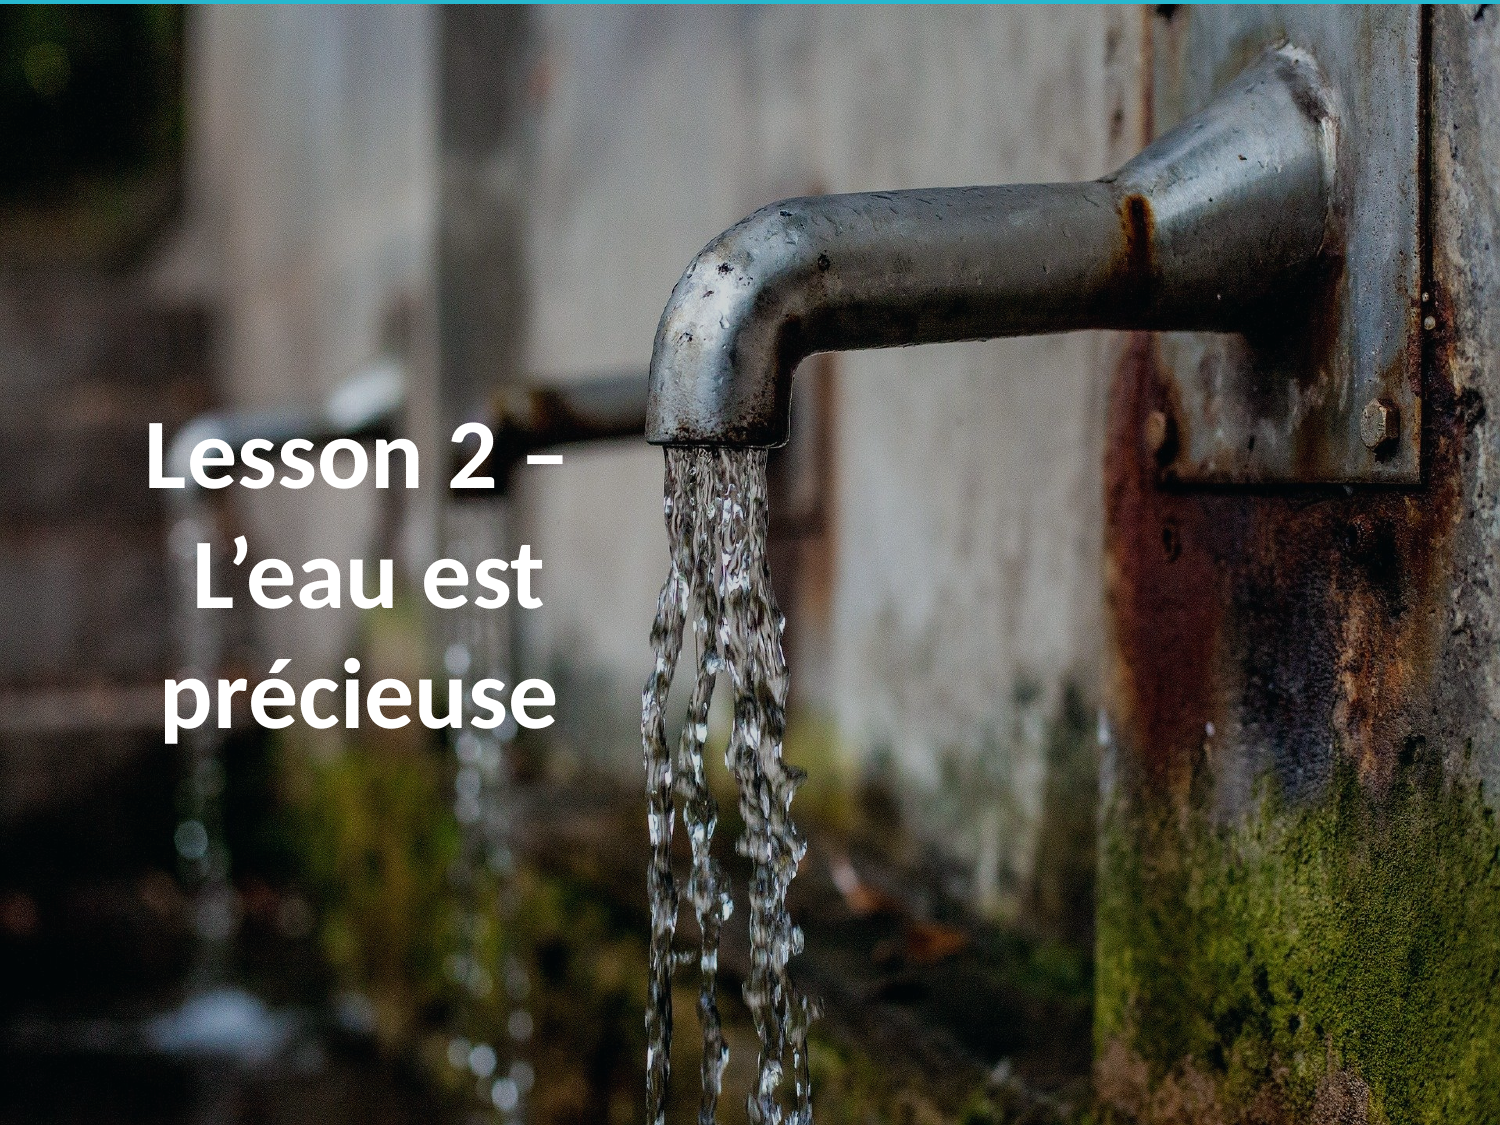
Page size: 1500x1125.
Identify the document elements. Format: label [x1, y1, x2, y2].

list [0, 4, 1500, 1125]
